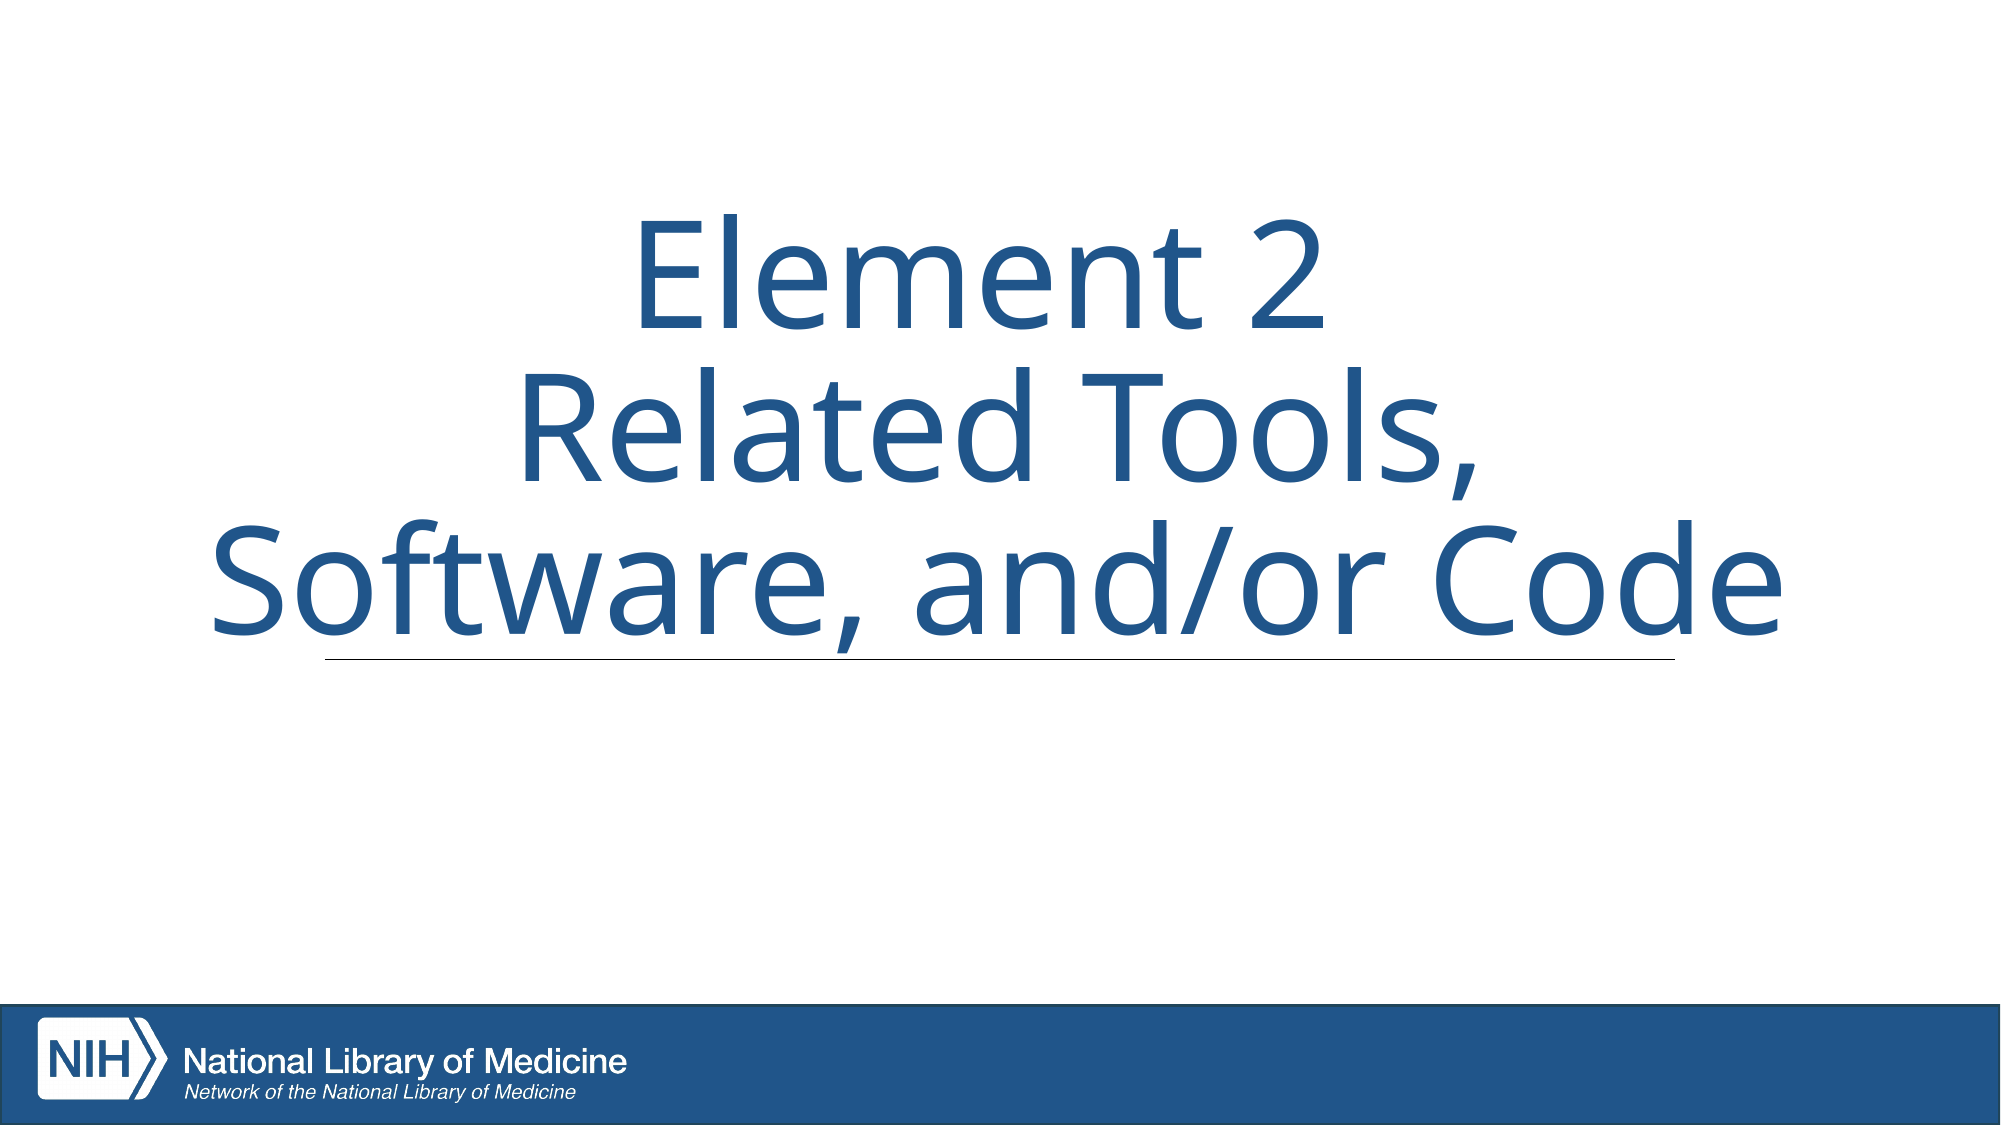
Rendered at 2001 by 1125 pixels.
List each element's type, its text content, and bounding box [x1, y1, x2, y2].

picture [37, 1017, 627, 1112]
title Element 2 Related Tools, Software, and/or Code [181, 192, 1817, 673]
